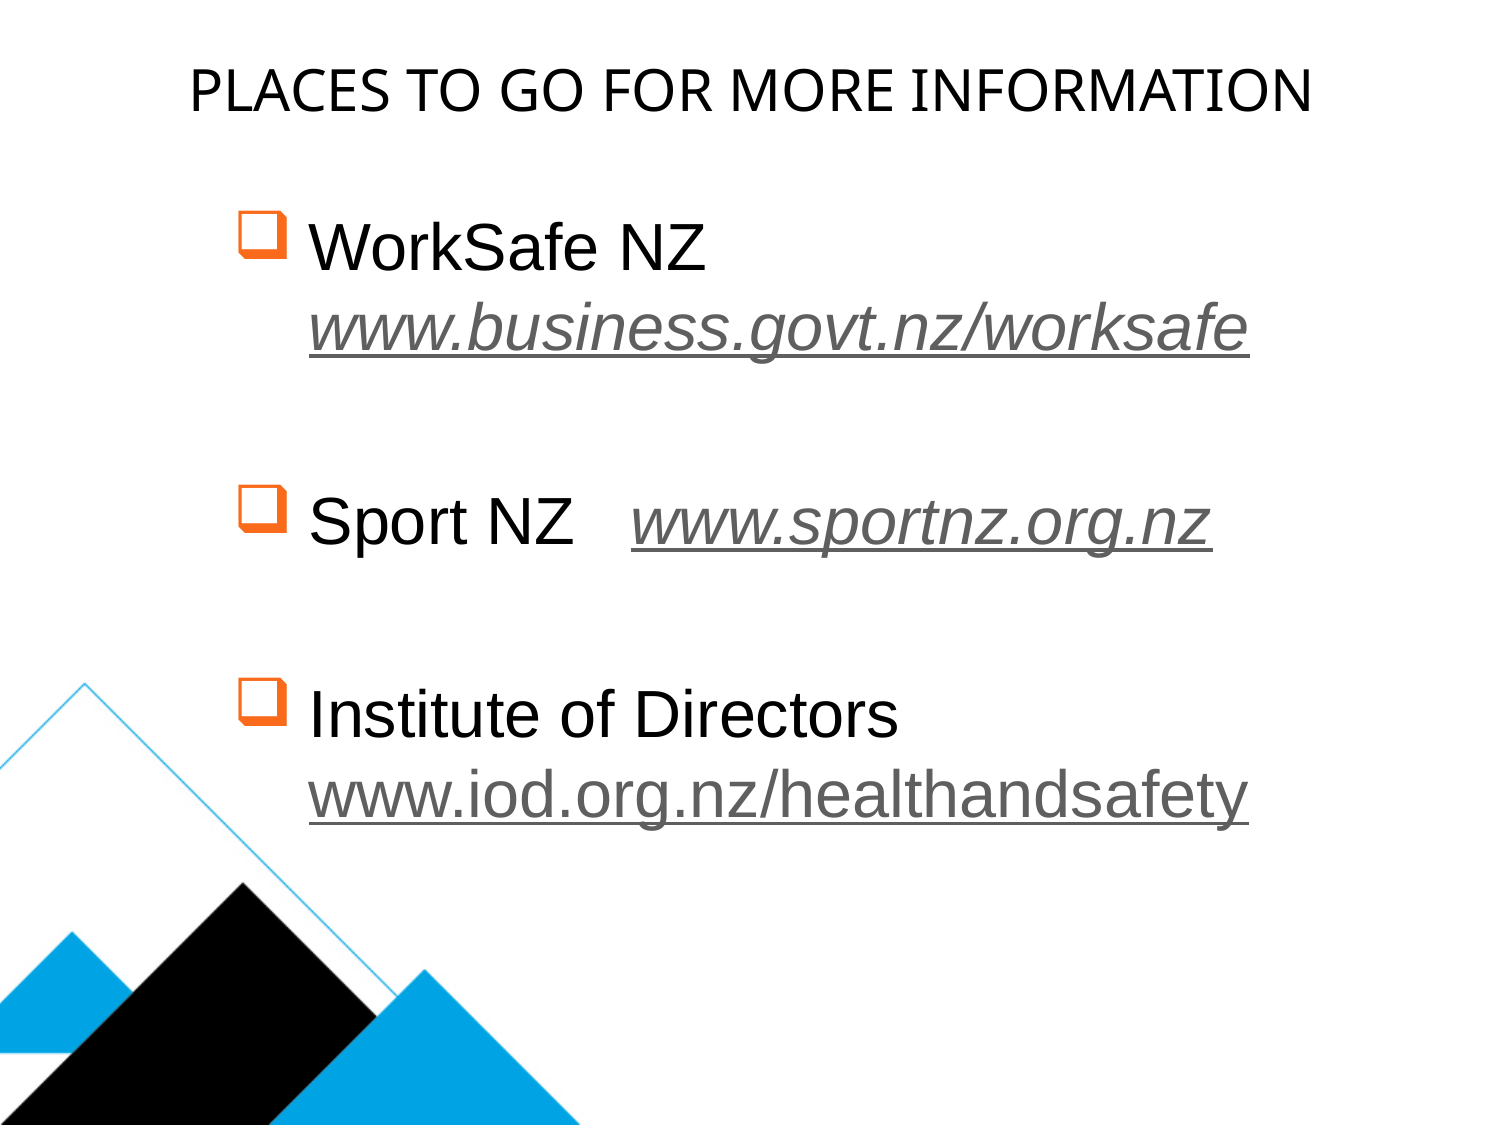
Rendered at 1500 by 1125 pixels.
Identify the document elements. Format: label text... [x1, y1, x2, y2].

list WorkSafe NZ www.business.govt.nz/worksafe Sport NZ www.sportnz.org.nz Institute of Directors www.iod.org.nz/healthandsafety [218, 196, 1436, 894]
picture [0, 0, 1500, 1125]
title Places to go for more information [135, 42, 1369, 133]
